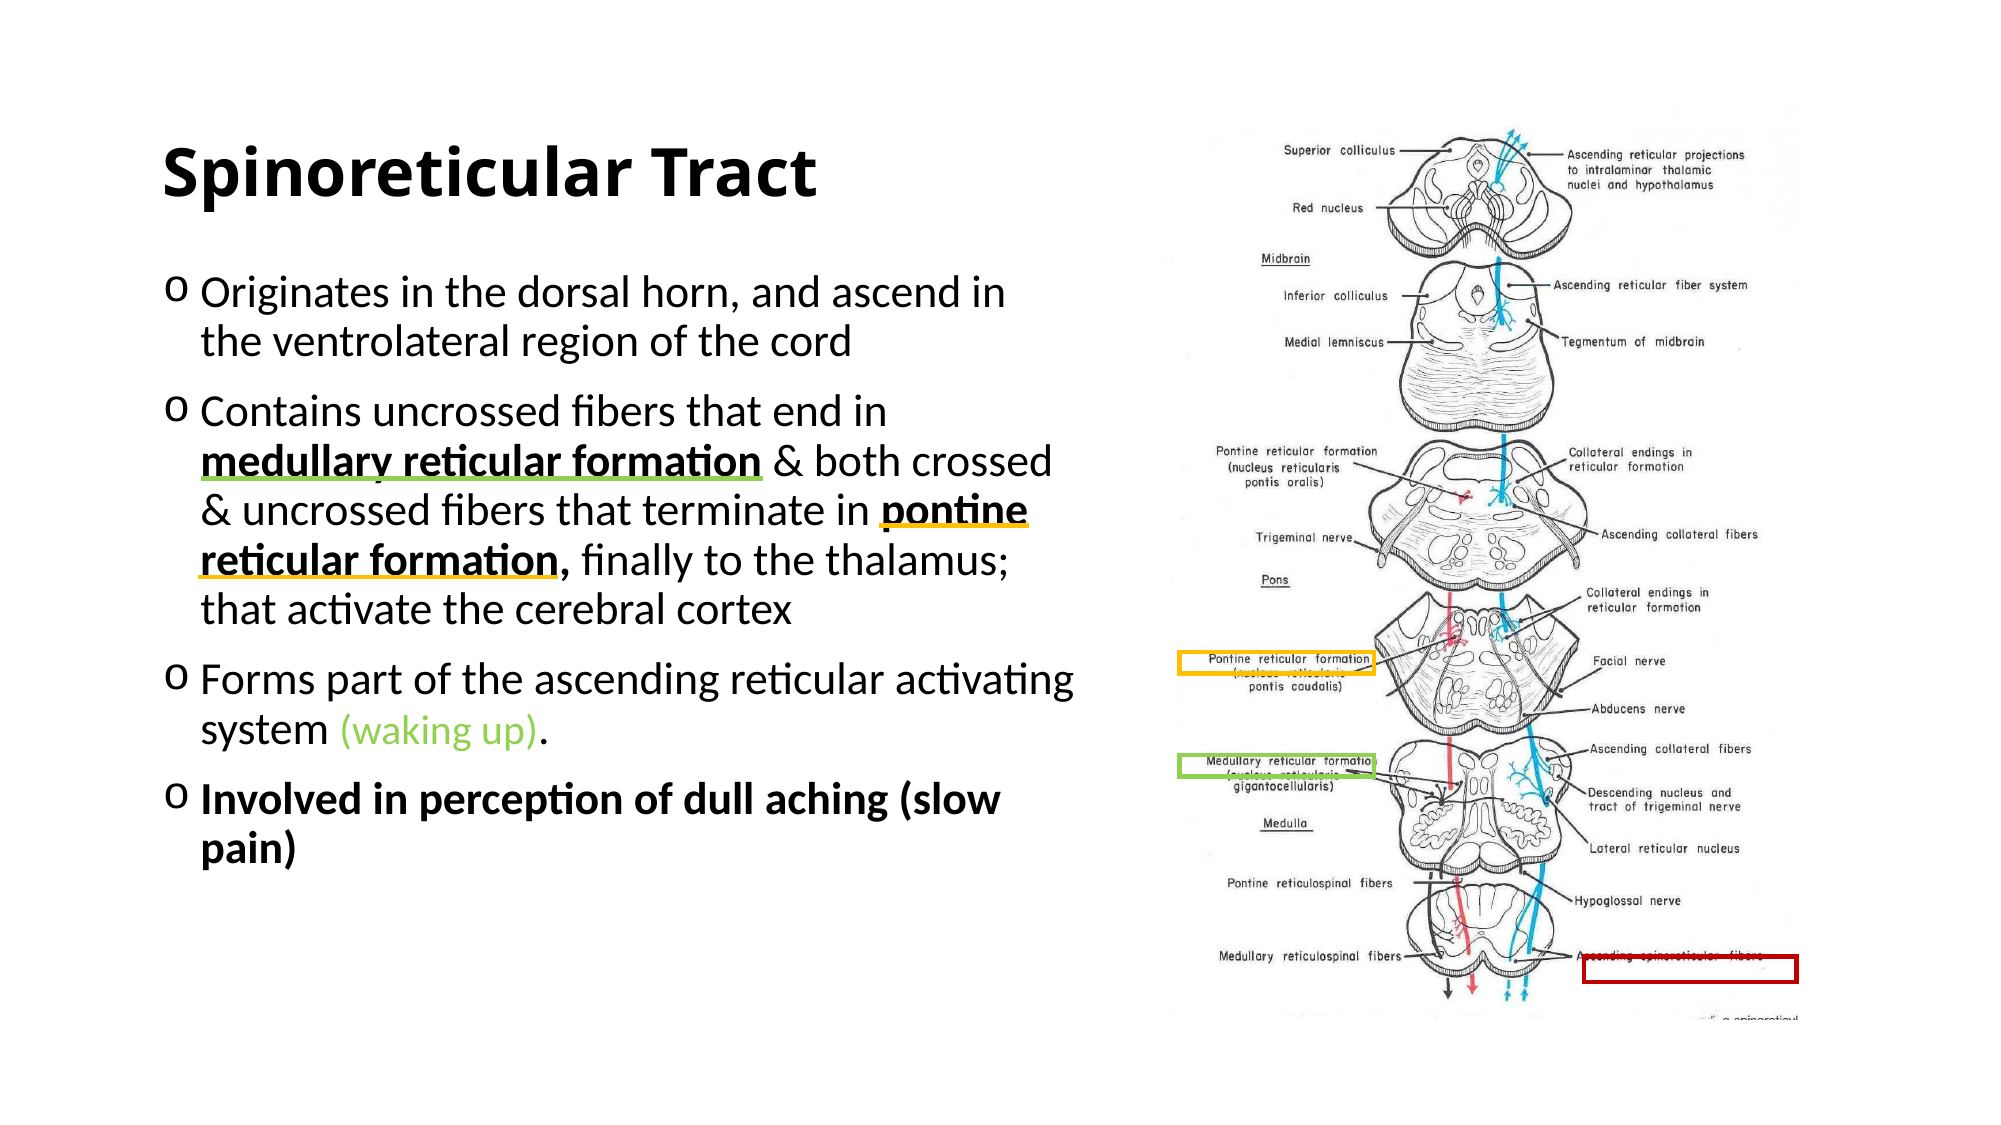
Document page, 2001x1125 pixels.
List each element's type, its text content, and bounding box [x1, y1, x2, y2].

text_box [1165, 106, 1798, 1020]
list Originates in the dorsal horn, and ascend in the ventrolateral region of the cord Contains uncrossed fibers that end in medullary reticular formation & both crossed & uncrossed fibers that terminate in pontine reticular formation, finally to the thalamus; that activate the cerebral cortex Forms part of the ascending reticular activating system (waking up). Involved in perception of dull aching (slow pain) [147, 263, 1091, 960]
text_box Spinoreticular Tract [147, 87, 1873, 263]
